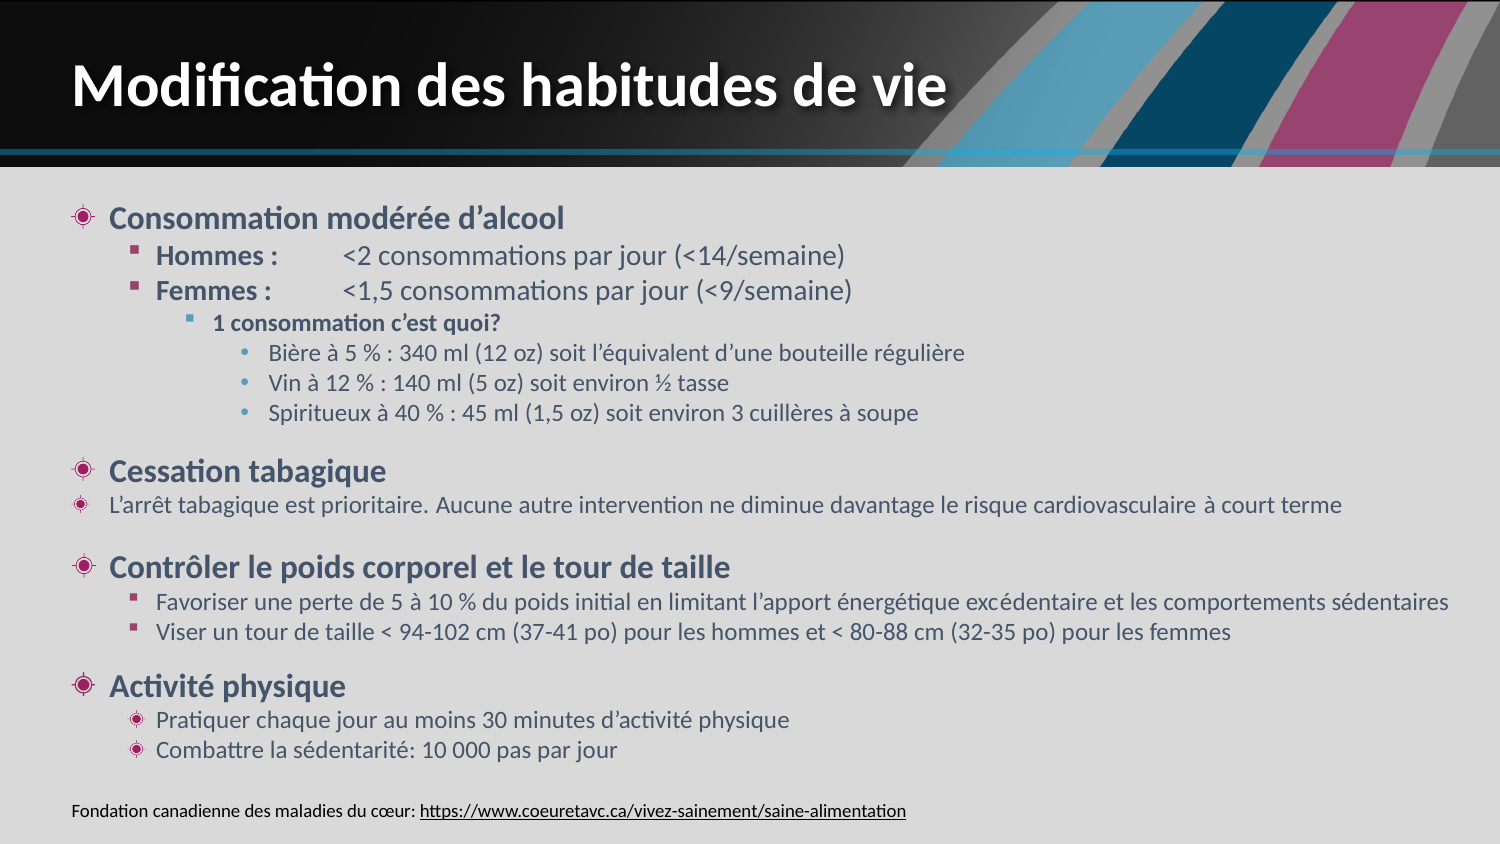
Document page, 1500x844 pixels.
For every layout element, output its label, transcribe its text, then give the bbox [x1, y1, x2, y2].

picture [71, 204, 95, 229]
list Consommation modérée d’alcool Hommes : <2 consommations par jour (<14/semaine) Femmes : <1,5 consommations par jour (<9/semaine) 1 consommation c’est quoi? Bière à 5 % : 340 ml (12 oz) soit l’équivalent d’une bouteille régulière Vin à 12 % : 140 ml (5 oz) soit environ ½ tasse Spiritueux à 40 % : 45 ml (1,5 oz) soit environ 3 cuillères à soupe Cessation tabagique L’arrêt tabagique est prioritaire. Aucune autre intervention ne diminue davantage le risque cardiovasculaire à court terme Contrôler le poids corporel et le tour de taille Favoriser une perte de 5 à 10 % du poids initial en limitant l’apport énergétique excédentaire et les comportements sédentaires Viser un tour de taille < 94-102 cm (37-41 po) pour les hommes et < 80-88 cm (32-35 po) pour les femmes Activité physique Pratiquer chaque jour au moins 30 minutes d’activité physique Combattre la sédentarité: 10 000 pas par jour [71, 189, 1490, 794]
picture [127, 740, 146, 758]
picture [0, 0, 1500, 167]
picture [71, 457, 95, 481]
picture [71, 495, 90, 513]
picture [72, 553, 96, 578]
title Modification des habitudes de vie [71, 39, 1383, 138]
picture [127, 710, 146, 728]
text_box Fondation canadienne des maladies du cœur: https://www.coeuretavc.ca/vivez-sainement/saine-alimentation [71, 794, 1260, 829]
